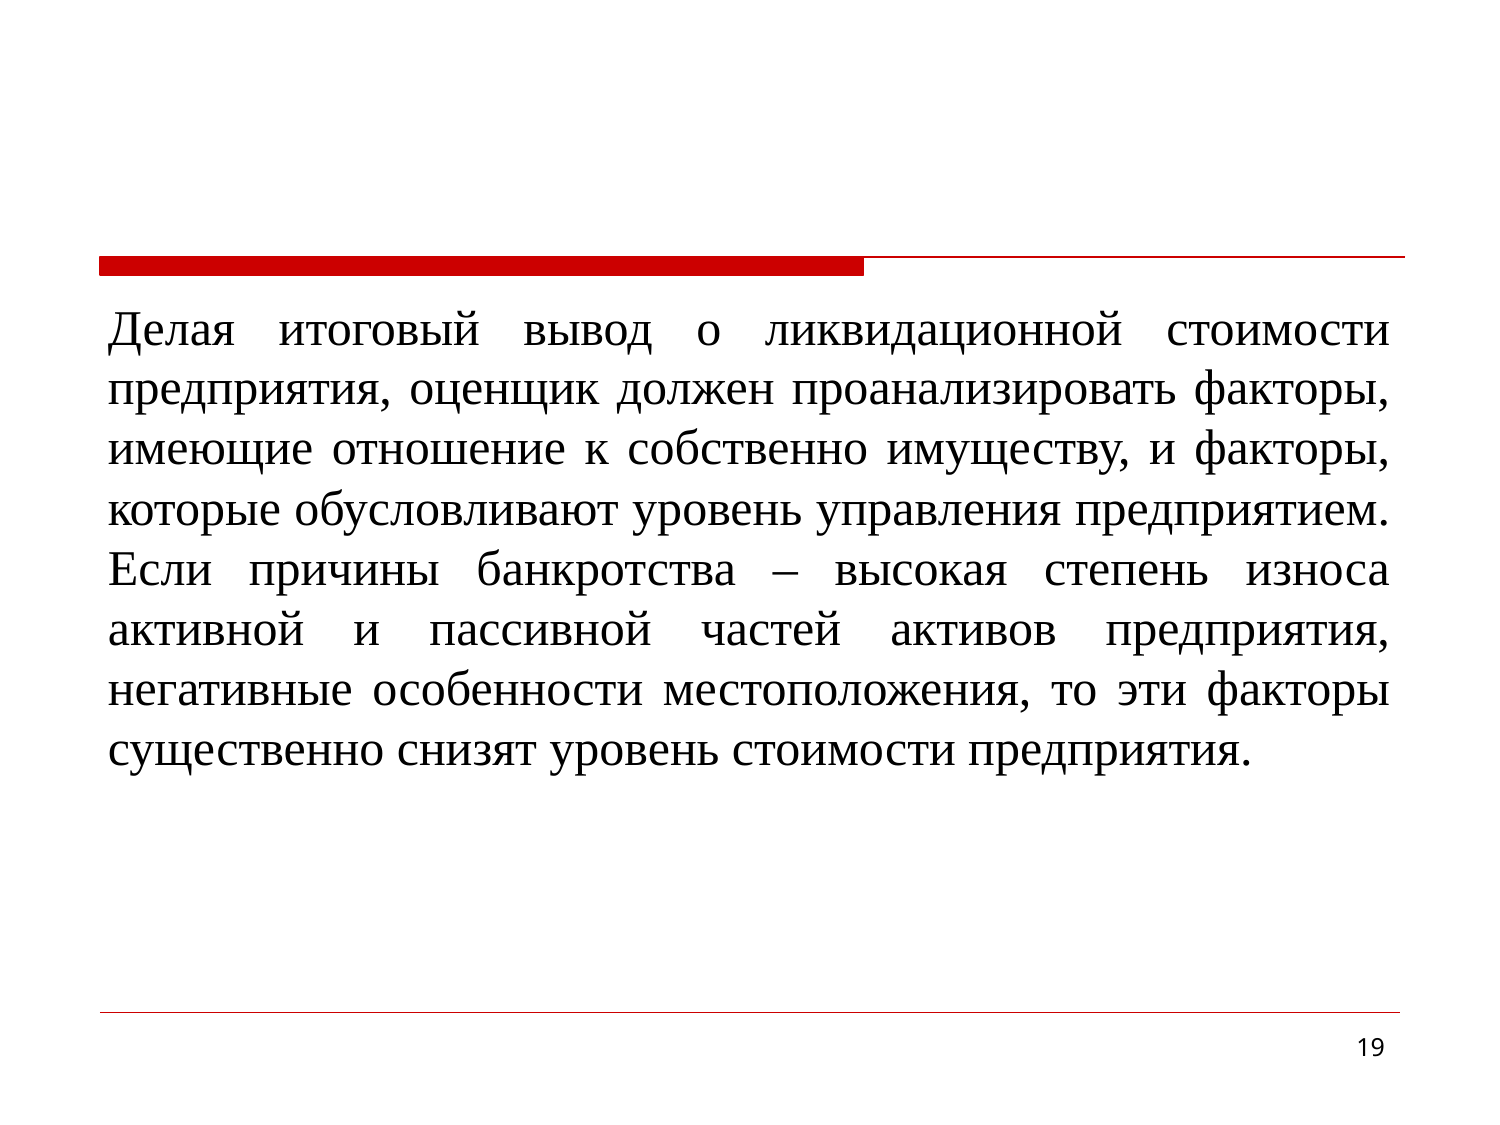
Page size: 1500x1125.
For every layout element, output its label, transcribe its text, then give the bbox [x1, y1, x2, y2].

list Делая итоговый вывод о ликвидационной стоимости предприятия, оценщик должен проанализировать факторы, имеющие отношение к собственно имуществу, и факторы, которые обусловливают уровень управления предприятием. Если причины банкротства – высокая степень износа активной и пассивной частей активов предприятия, негативные особенности местоположения, то эти факторы существенно снизят уровень стоимости предприятия. [92, 287, 1406, 988]
text_box 19 [1074, 1024, 1400, 1103]
